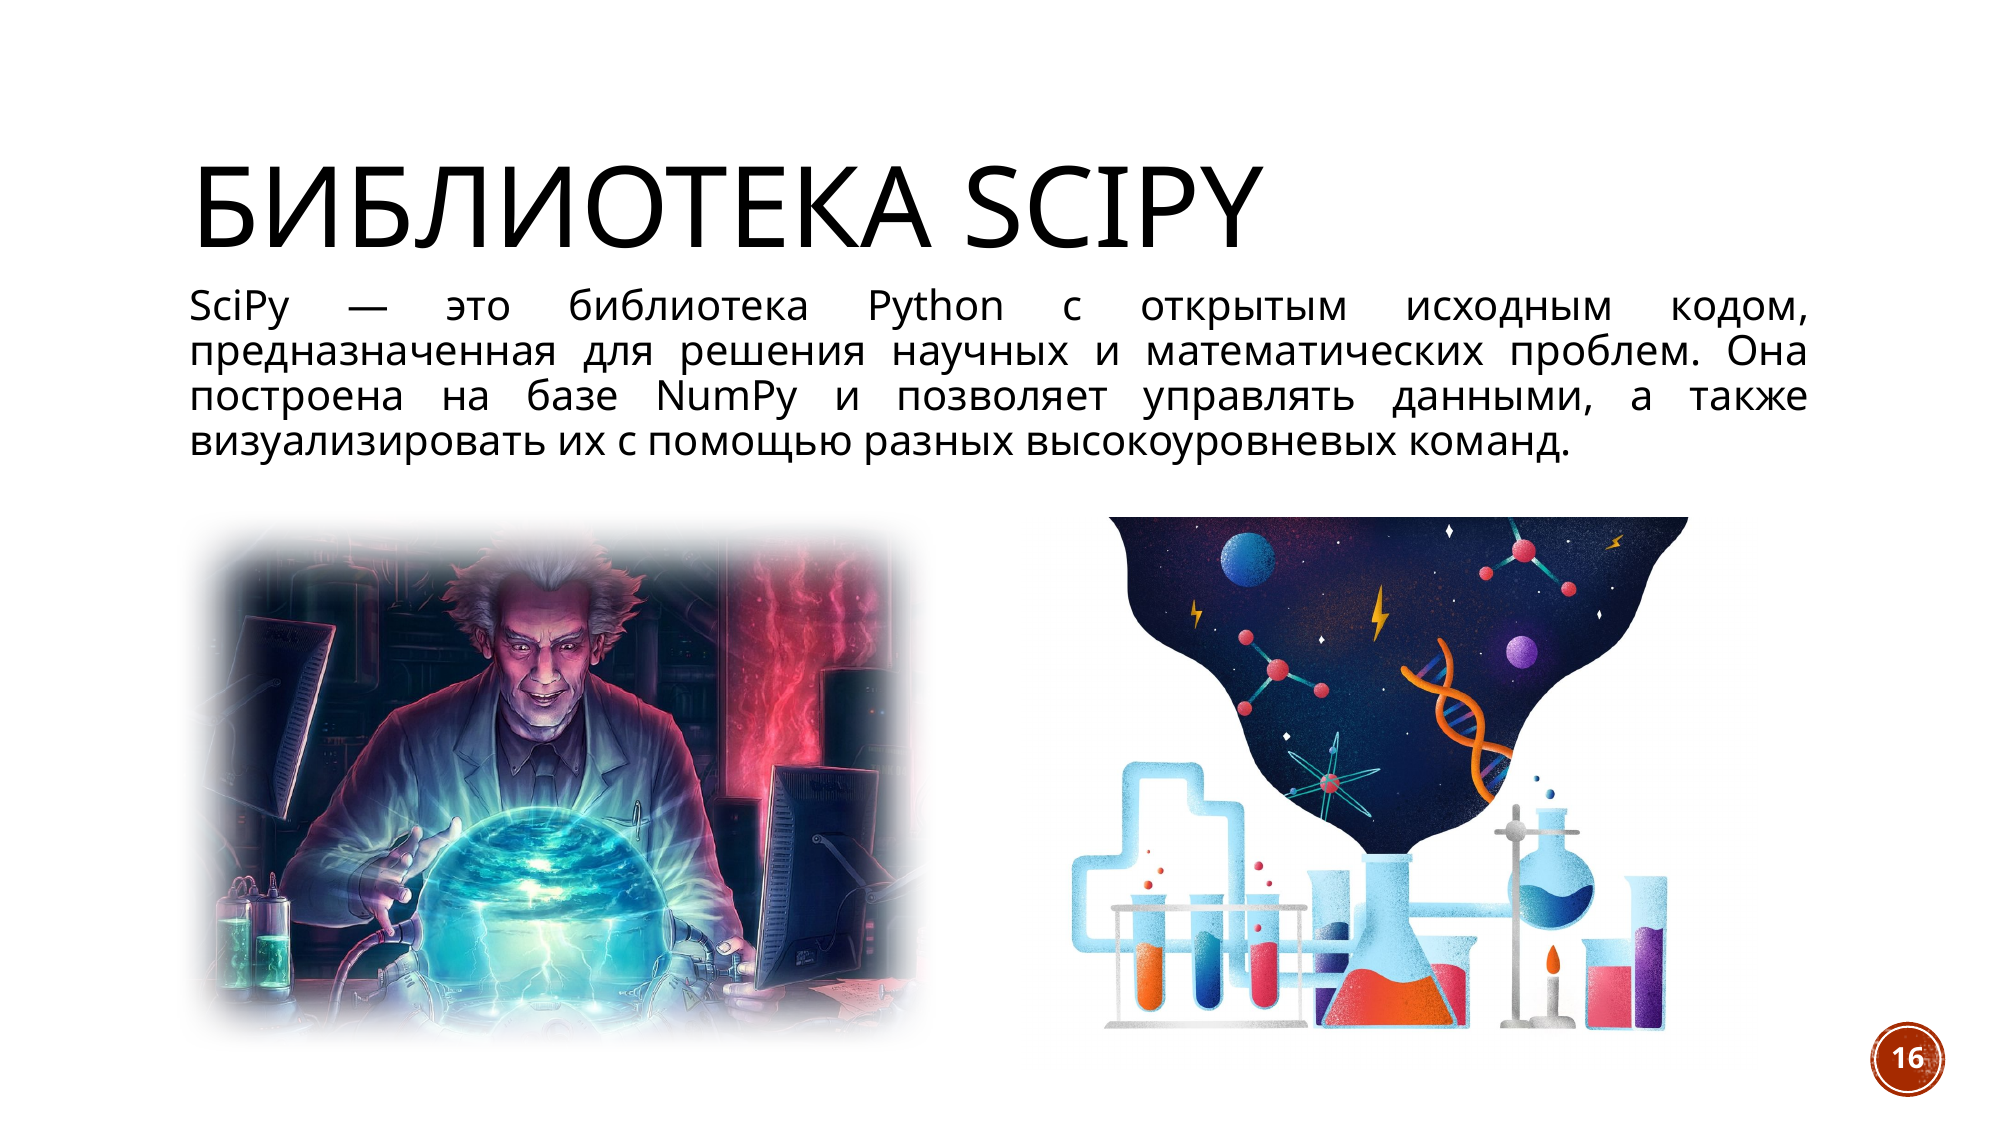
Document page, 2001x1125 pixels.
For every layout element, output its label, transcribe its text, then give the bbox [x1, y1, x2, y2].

slide_number 16 [1855, 1028, 1961, 1089]
list SciPy — это библиотека Python с открытым исходным кодом, предназначенная для решения научных и математических проблем. Она построена на базе NumPy и позволяет управлять данными, а также визуализировать их с помощью разных высокоуровневых команд. [174, 277, 1825, 942]
title Библиотека Scipy [175, 79, 1826, 344]
picture [1021, 517, 1758, 1070]
picture [178, 513, 936, 1052]
